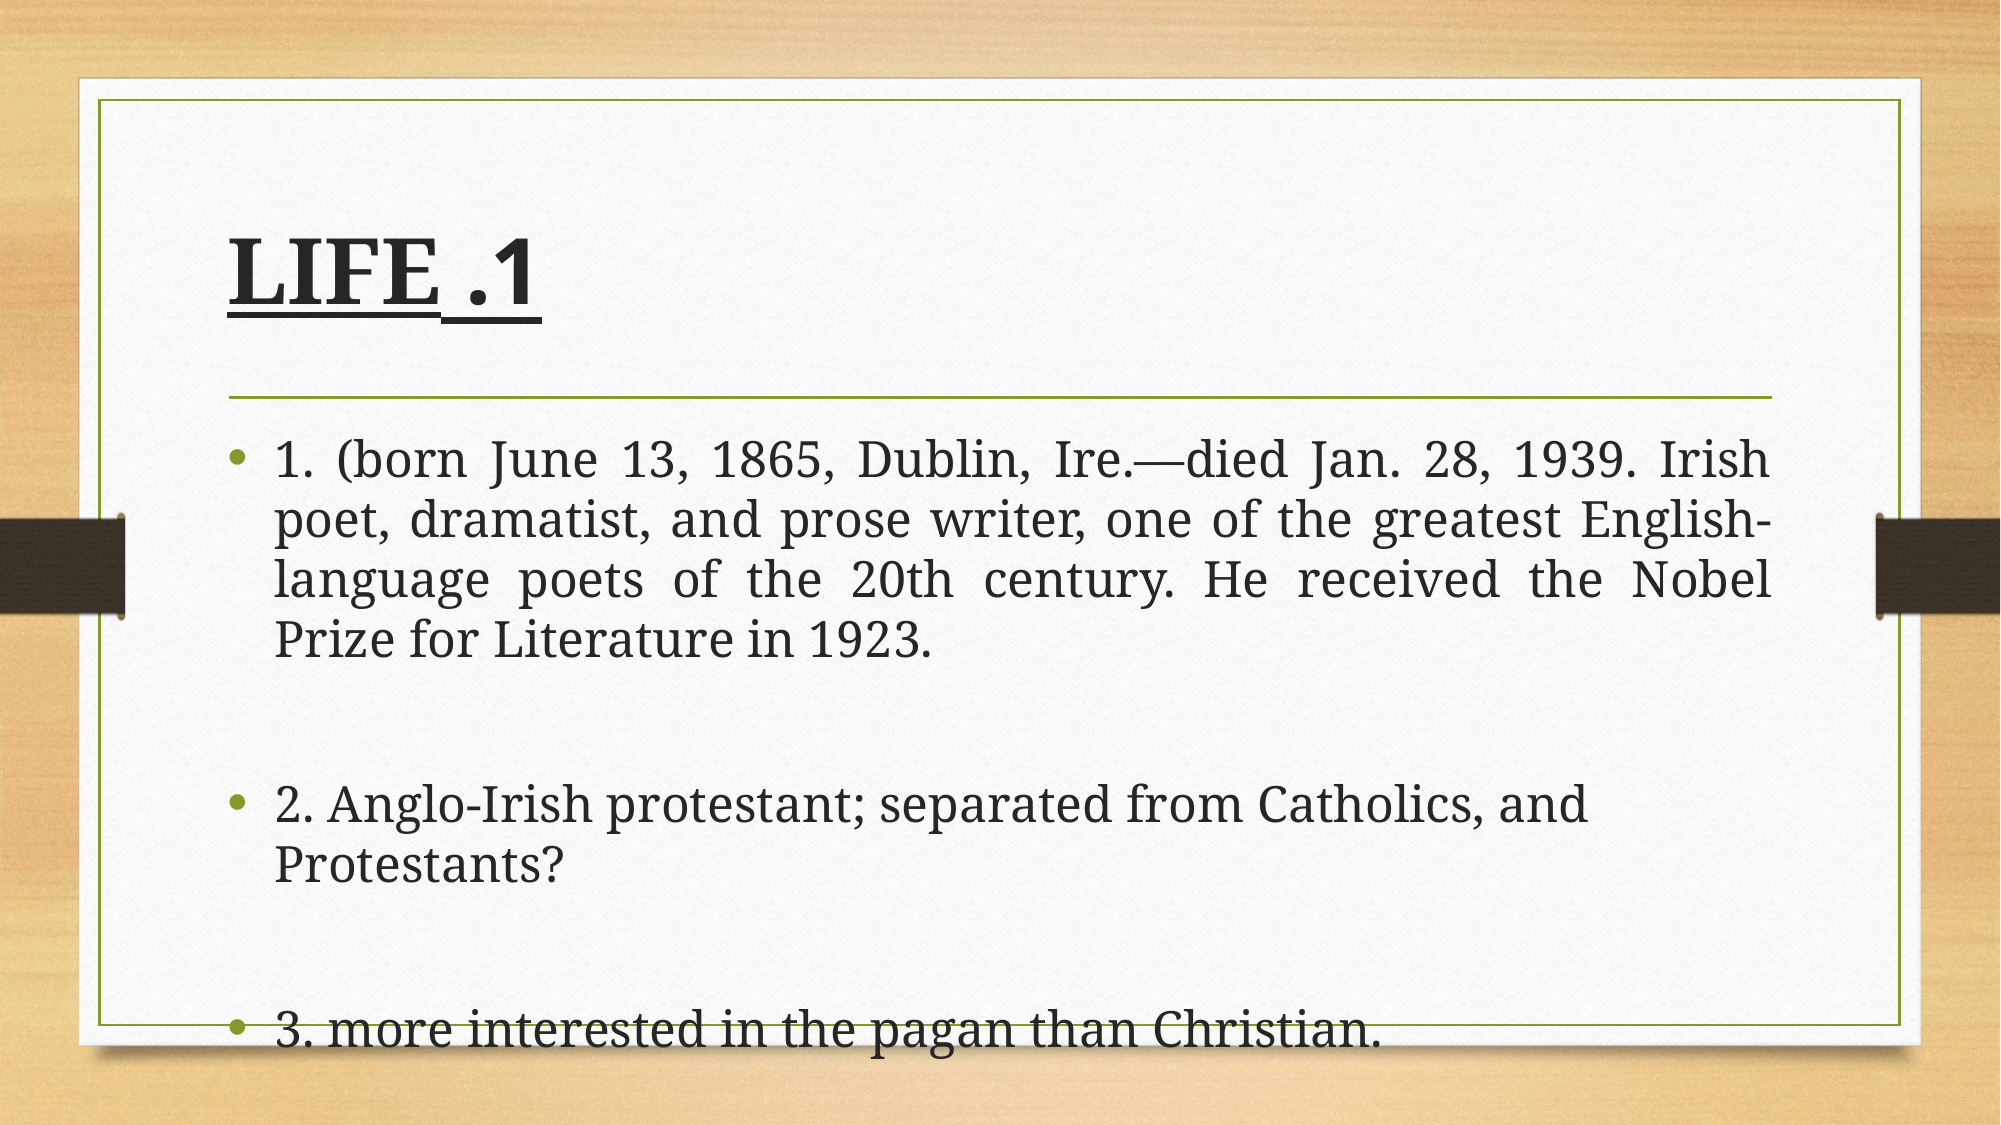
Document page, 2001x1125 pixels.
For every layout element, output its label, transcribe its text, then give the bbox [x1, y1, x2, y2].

title 1. LIFE [212, 161, 1788, 375]
list 1. (born June 13, 1865, Dublin, Ire.—died Jan. 28, 1939. Irish poet, dramatist, and prose writer, one of the greatest English-language poets of the 20th century. He received the Nobel Prize for Literature in 1923. 2. Anglo-Irish protestant; separated from Catholics, and Protestants? 3. more interested in the pagan than Christian. [212, 419, 1788, 964]
picture [0, 0, 2001, 1125]
